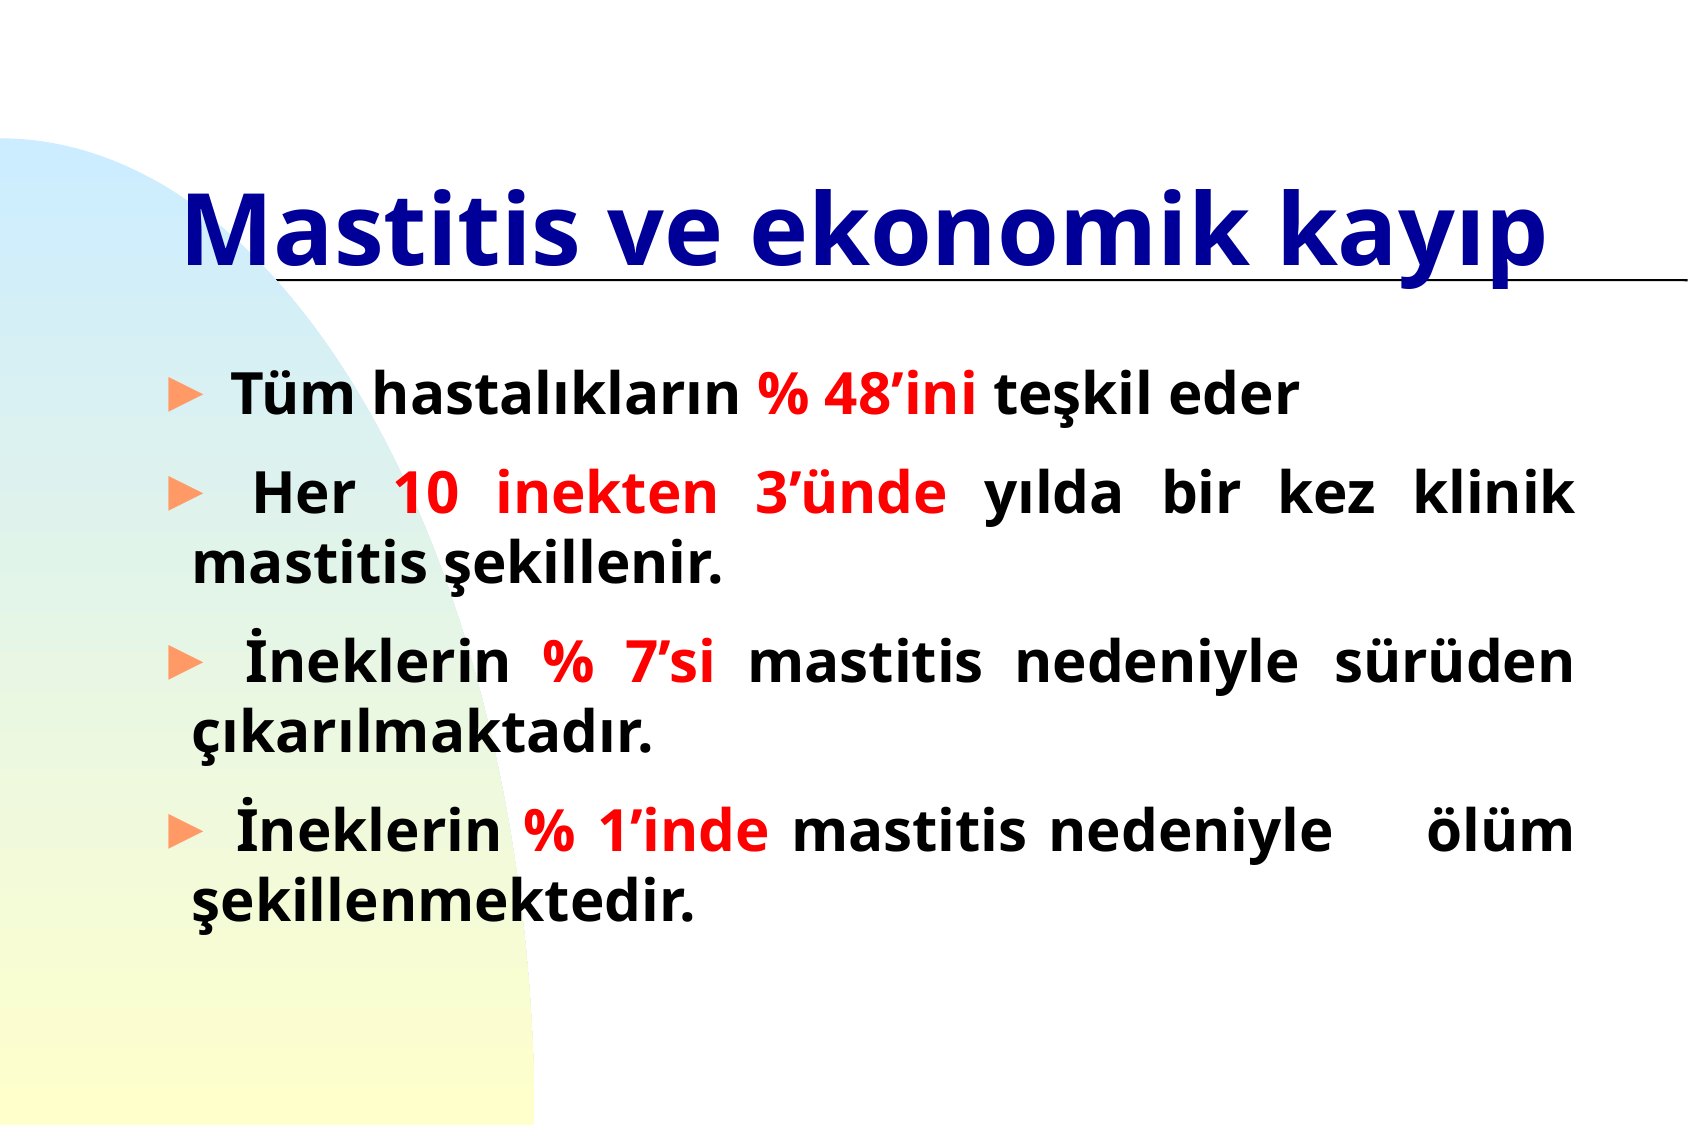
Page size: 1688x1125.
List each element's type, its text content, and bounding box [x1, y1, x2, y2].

subtitle Tüm hastalıkların % 48’ini teşkil eder Her 10 inekten 3’ünde yılda bir kez klinik mastitis şekillenir. İneklerin % 7’si mastitis nedeniyle sürüden çıkarılmaktadır. İneklerin % 1’inde mastitis nedeniyle ölüm şekillenmektedir. [142, 348, 1592, 1046]
title Mastitis ve ekonomik kayıp [164, 185, 1594, 293]
